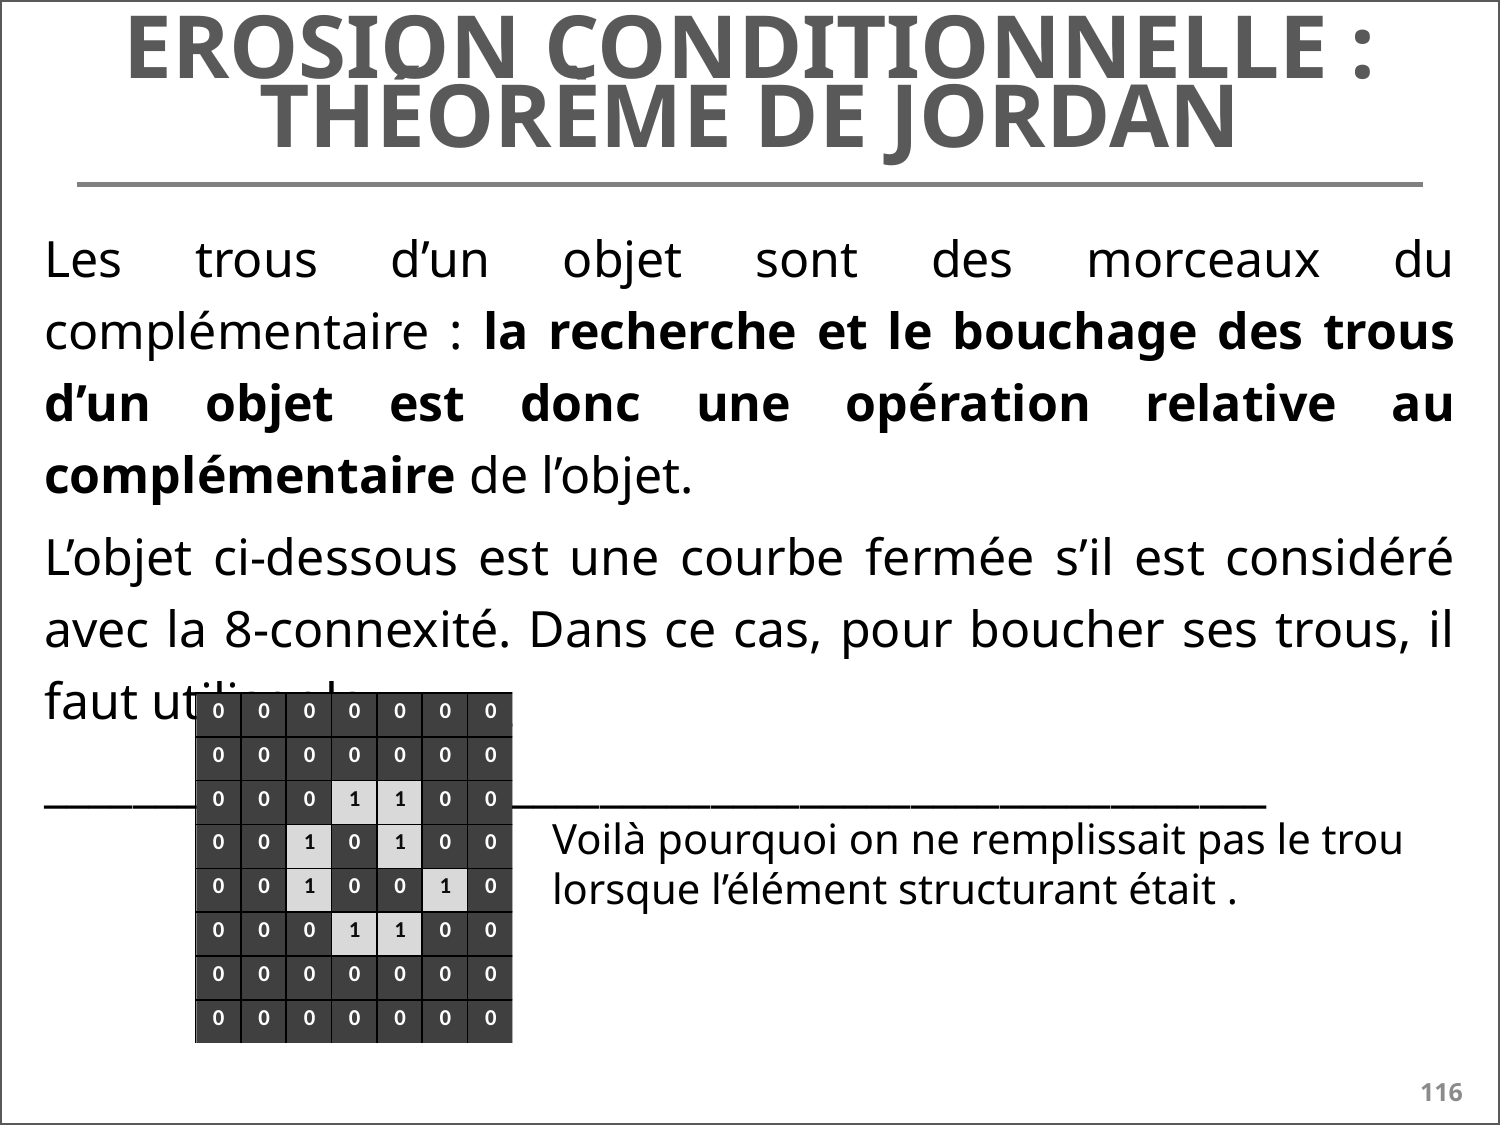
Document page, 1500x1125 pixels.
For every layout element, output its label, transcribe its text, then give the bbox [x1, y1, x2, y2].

title Erosion conditionnelle : théorème de Jordan [75, 19, 1425, 173]
list Les trous d’un objet sont des morceaux du complémentaire : la recherche et le bouchage des trous d’un objet est donc une opération relative au complémentaire de l’objet. L’objet ci-dessous est une courbe fermée s’il est considéré avec la 8-connexité. Dans ce cas, pour boucher ses trous, il faut utiliser la ______ _______________________________________________________ [29, 208, 1471, 1059]
slide_number 116 [1128, 1070, 1478, 1119]
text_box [194, 692, 514, 1045]
